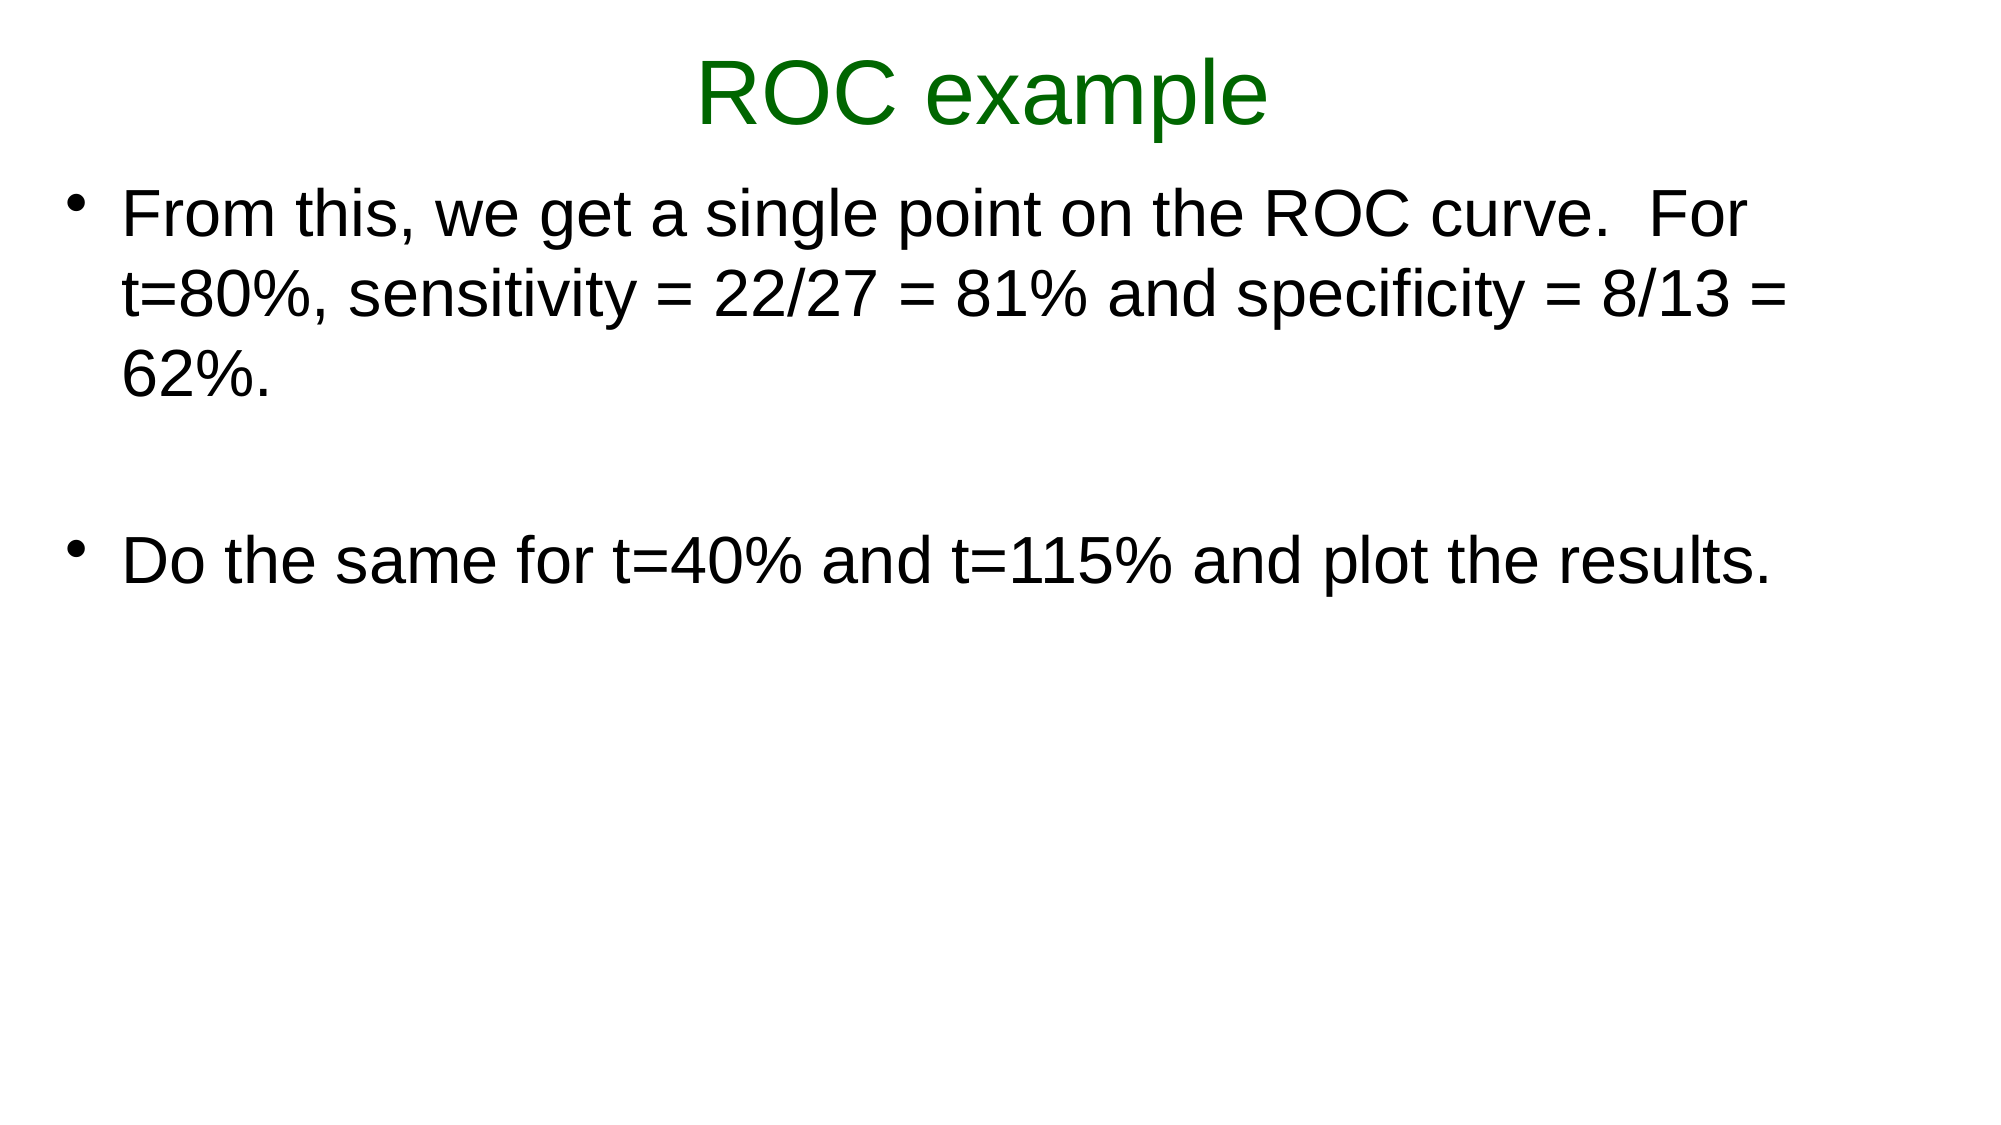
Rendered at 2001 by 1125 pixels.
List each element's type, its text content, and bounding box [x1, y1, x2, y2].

title ROC example [50, 24, 1917, 150]
list From this, we get a single point on the ROC curve. For t=80%, sensitivity = 22/27 = 81% and specificity = 8/13 = 62%. Do the same for t=40% and t=115% and plot the results. [50, 162, 1926, 1063]
